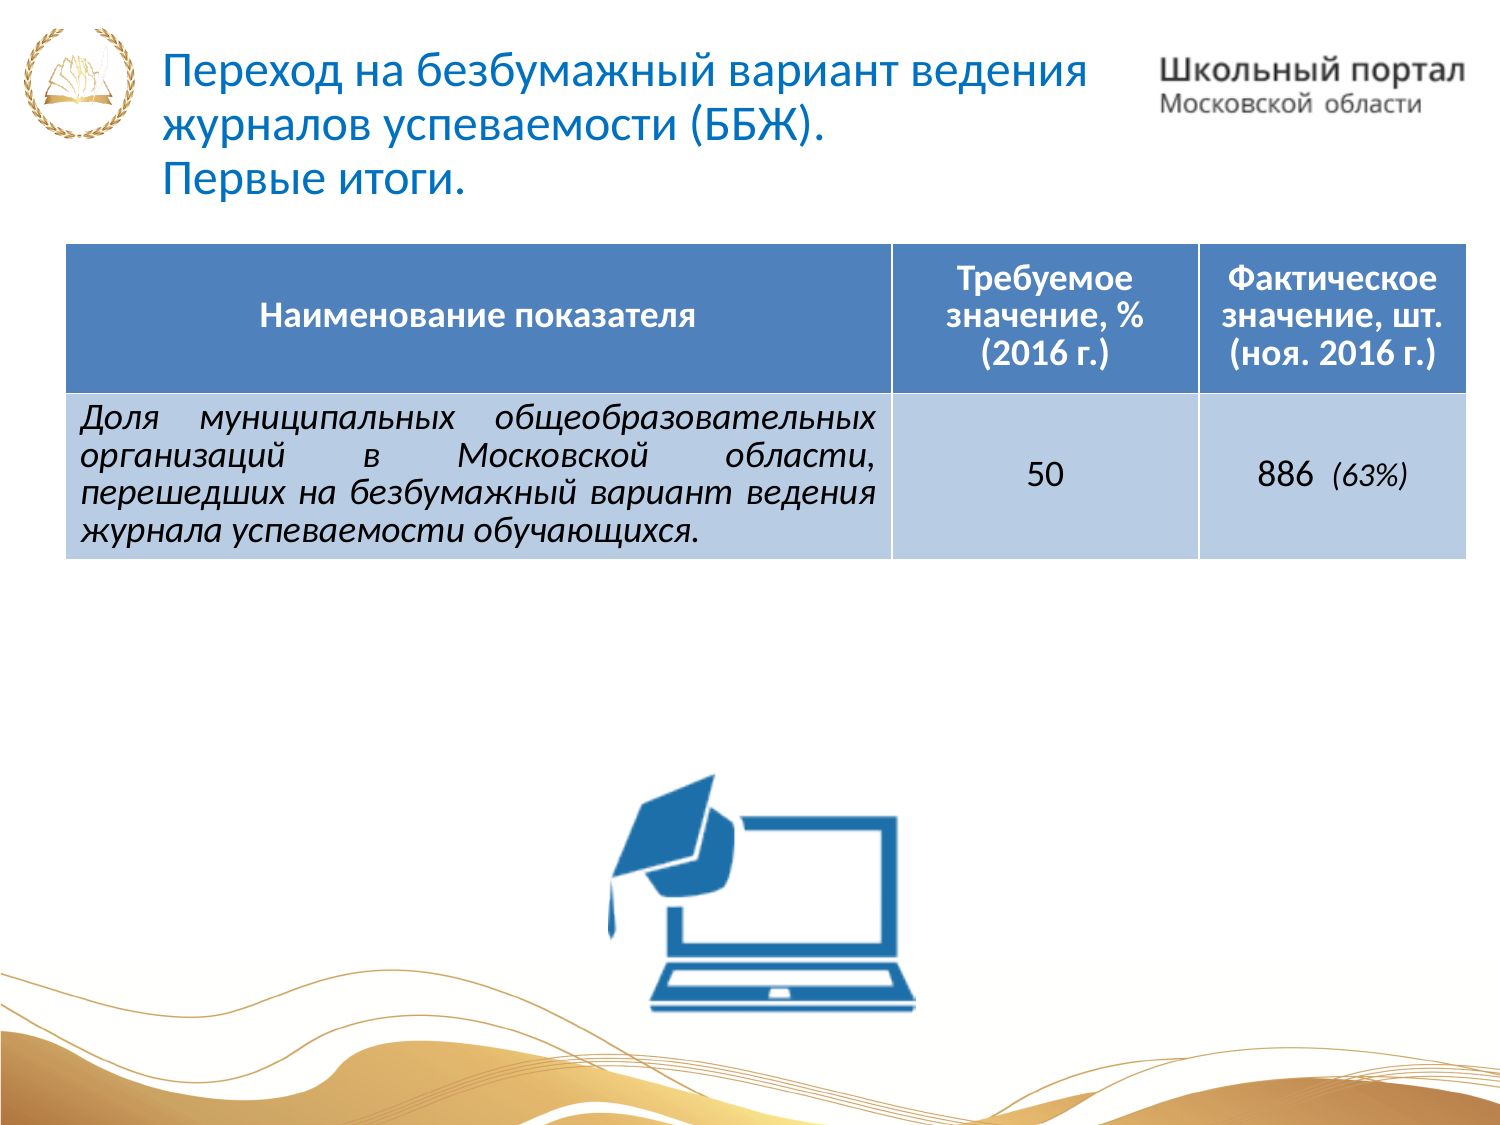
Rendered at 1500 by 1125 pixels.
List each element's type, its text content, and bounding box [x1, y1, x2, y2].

table_cell Доля муниципальных общеобразовательных организаций в Московской области, перешедших на безбумажный вариант ведения журнала успеваемости обучающихся. [66, 394, 891, 559]
table_cell 50 [893, 394, 1198, 559]
table_header Фактическое значение, шт. (ноя. 2016 г.) [1200, 244, 1466, 393]
text_box Переход на безбумажный вариант ведения журналов успеваемости (ББЖ). Первые итоги. [147, 35, 1146, 118]
picture [1151, 0, 1468, 154]
picture [17, 19, 141, 145]
table_header Наименование показателя [66, 244, 891, 393]
picture [2, 739, 1500, 1125]
table_header Требуемое значение, % (2016 г.) [893, 244, 1198, 393]
table_cell 886 (63%) [1200, 394, 1466, 559]
